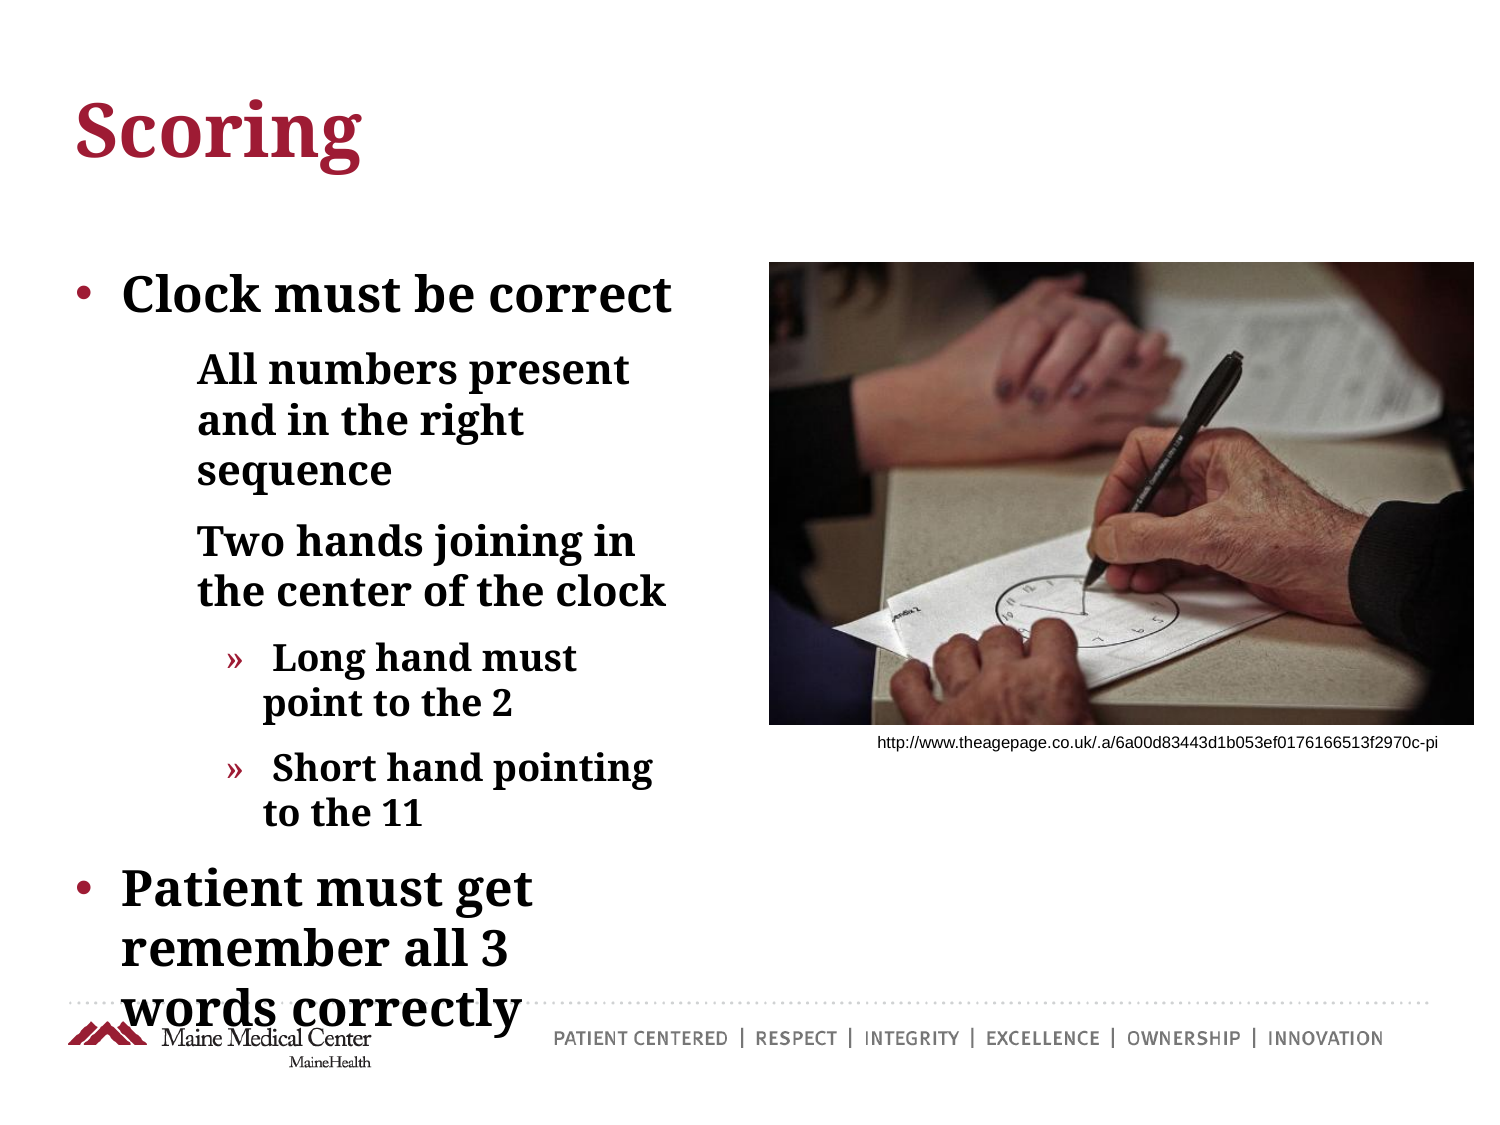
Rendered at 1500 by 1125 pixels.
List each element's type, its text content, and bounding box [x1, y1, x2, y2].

title Scoring [75, 67, 1425, 188]
picture [0, 0, 1500, 1125]
text_box http://www.theagepage.co.uk/.a/6a00d83443d1b053ef0176166513f2970c-pi [862, 734, 1474, 760]
list Clock must be correct All numbers present and in the right sequence Two hands joining in the center of the clock Long hand must point to the 2 Short hand pointing to the 11 Patient must get remember all 3 words correctly [75, 262, 677, 1000]
